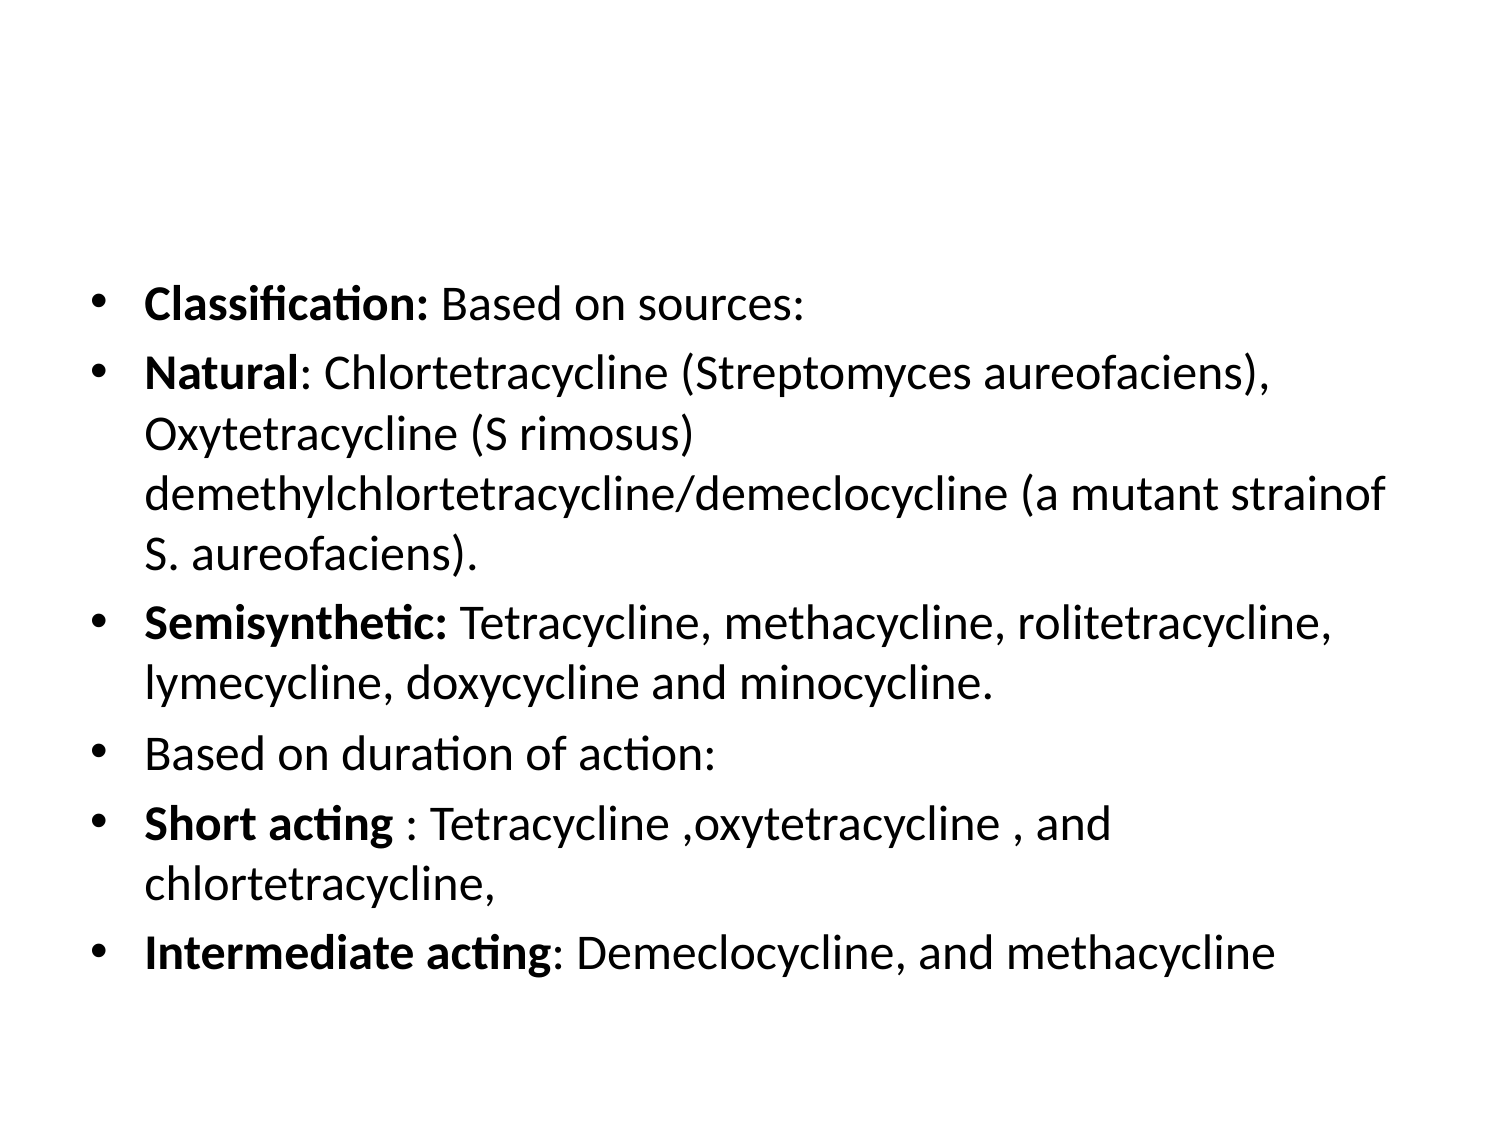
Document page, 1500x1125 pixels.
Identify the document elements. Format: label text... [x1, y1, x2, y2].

list Classification: Based on sources: Natural: Chlortetracycline (Streptomyces aureofaciens), Oxytetracycline (S rimosus) demethylchlortetracycline/demeclocycline (a mutant strainof S. aureofaciens). Semisynthetic: Tetracycline, methacycline, rolitetracycline, lymecycline, doxycycline and minocycline. Based on duration of action: Short acting : Tetracycline ,oxytetracycline , and chlortetracycline, Intermediate acting: Demeclocycline, and methacycline [75, 262, 1425, 1005]
